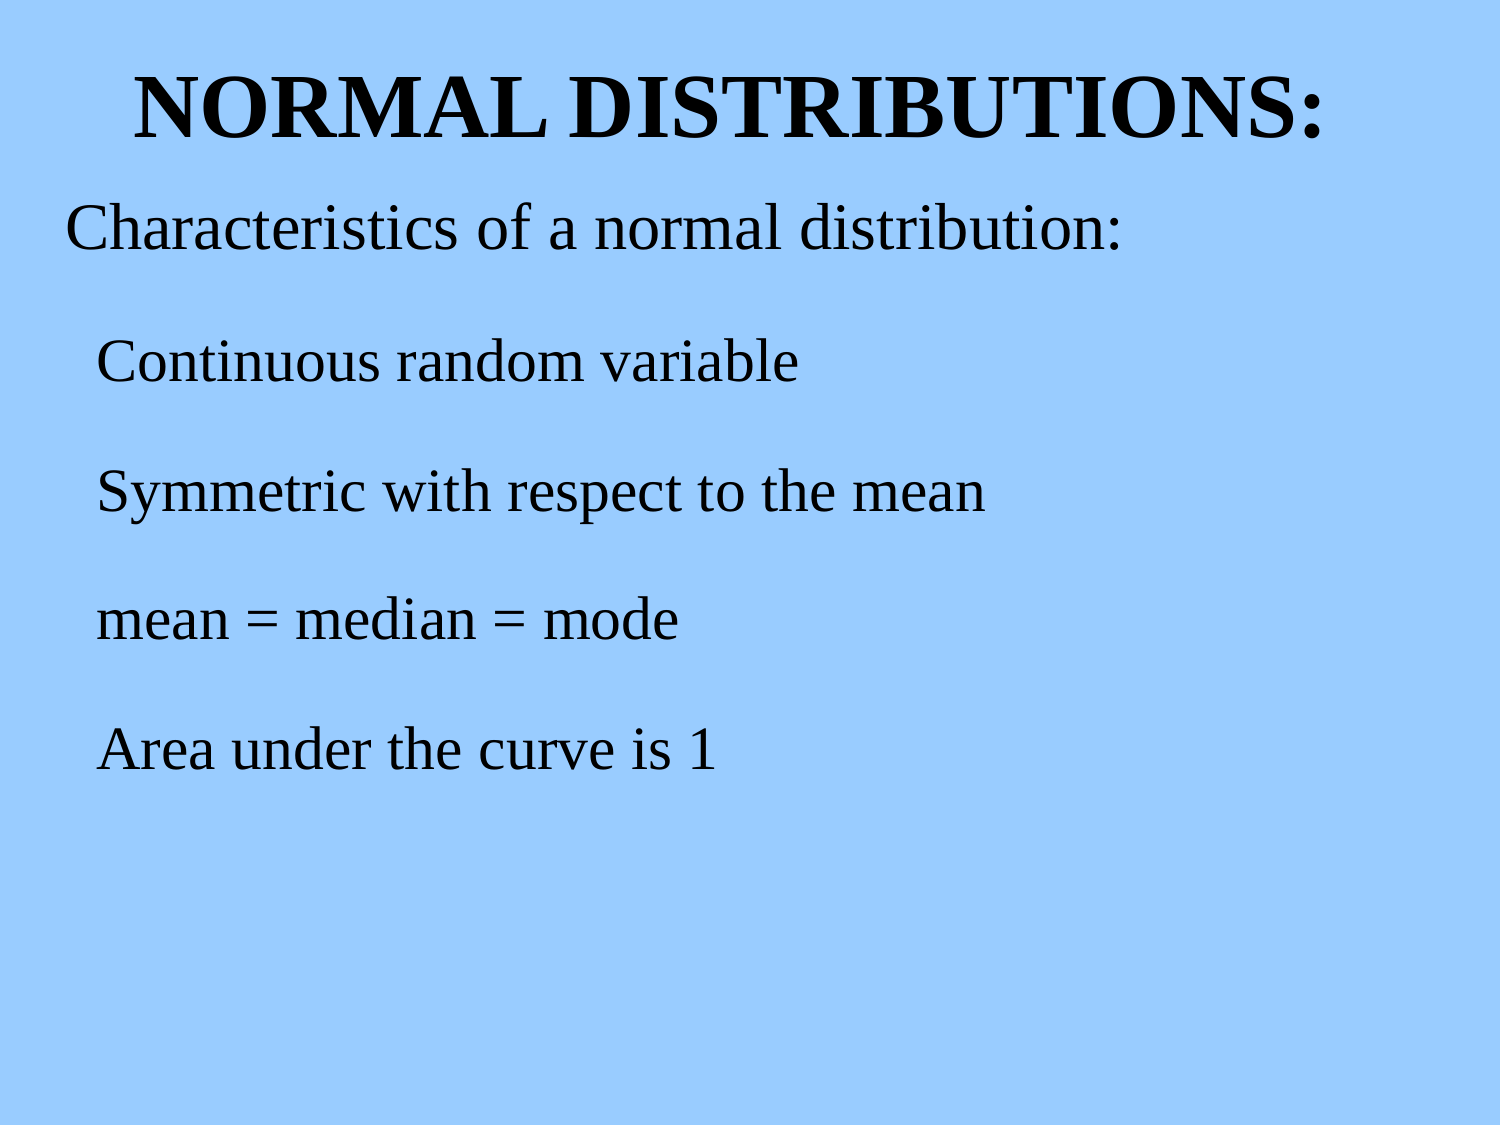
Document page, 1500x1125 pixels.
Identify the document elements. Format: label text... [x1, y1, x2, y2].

title NORMAL DISTRIBUTIONS: [37, 37, 1425, 275]
text_box Area under the curve is 1 [81, 699, 1432, 875]
text_box Characteristics of a normal distribution: [49, 174, 1413, 363]
text_box Continuous random variable [81, 312, 1432, 441]
text_box mean = median = mode [81, 570, 1432, 699]
text_box Symmetric with respect to the mean [81, 441, 1432, 570]
